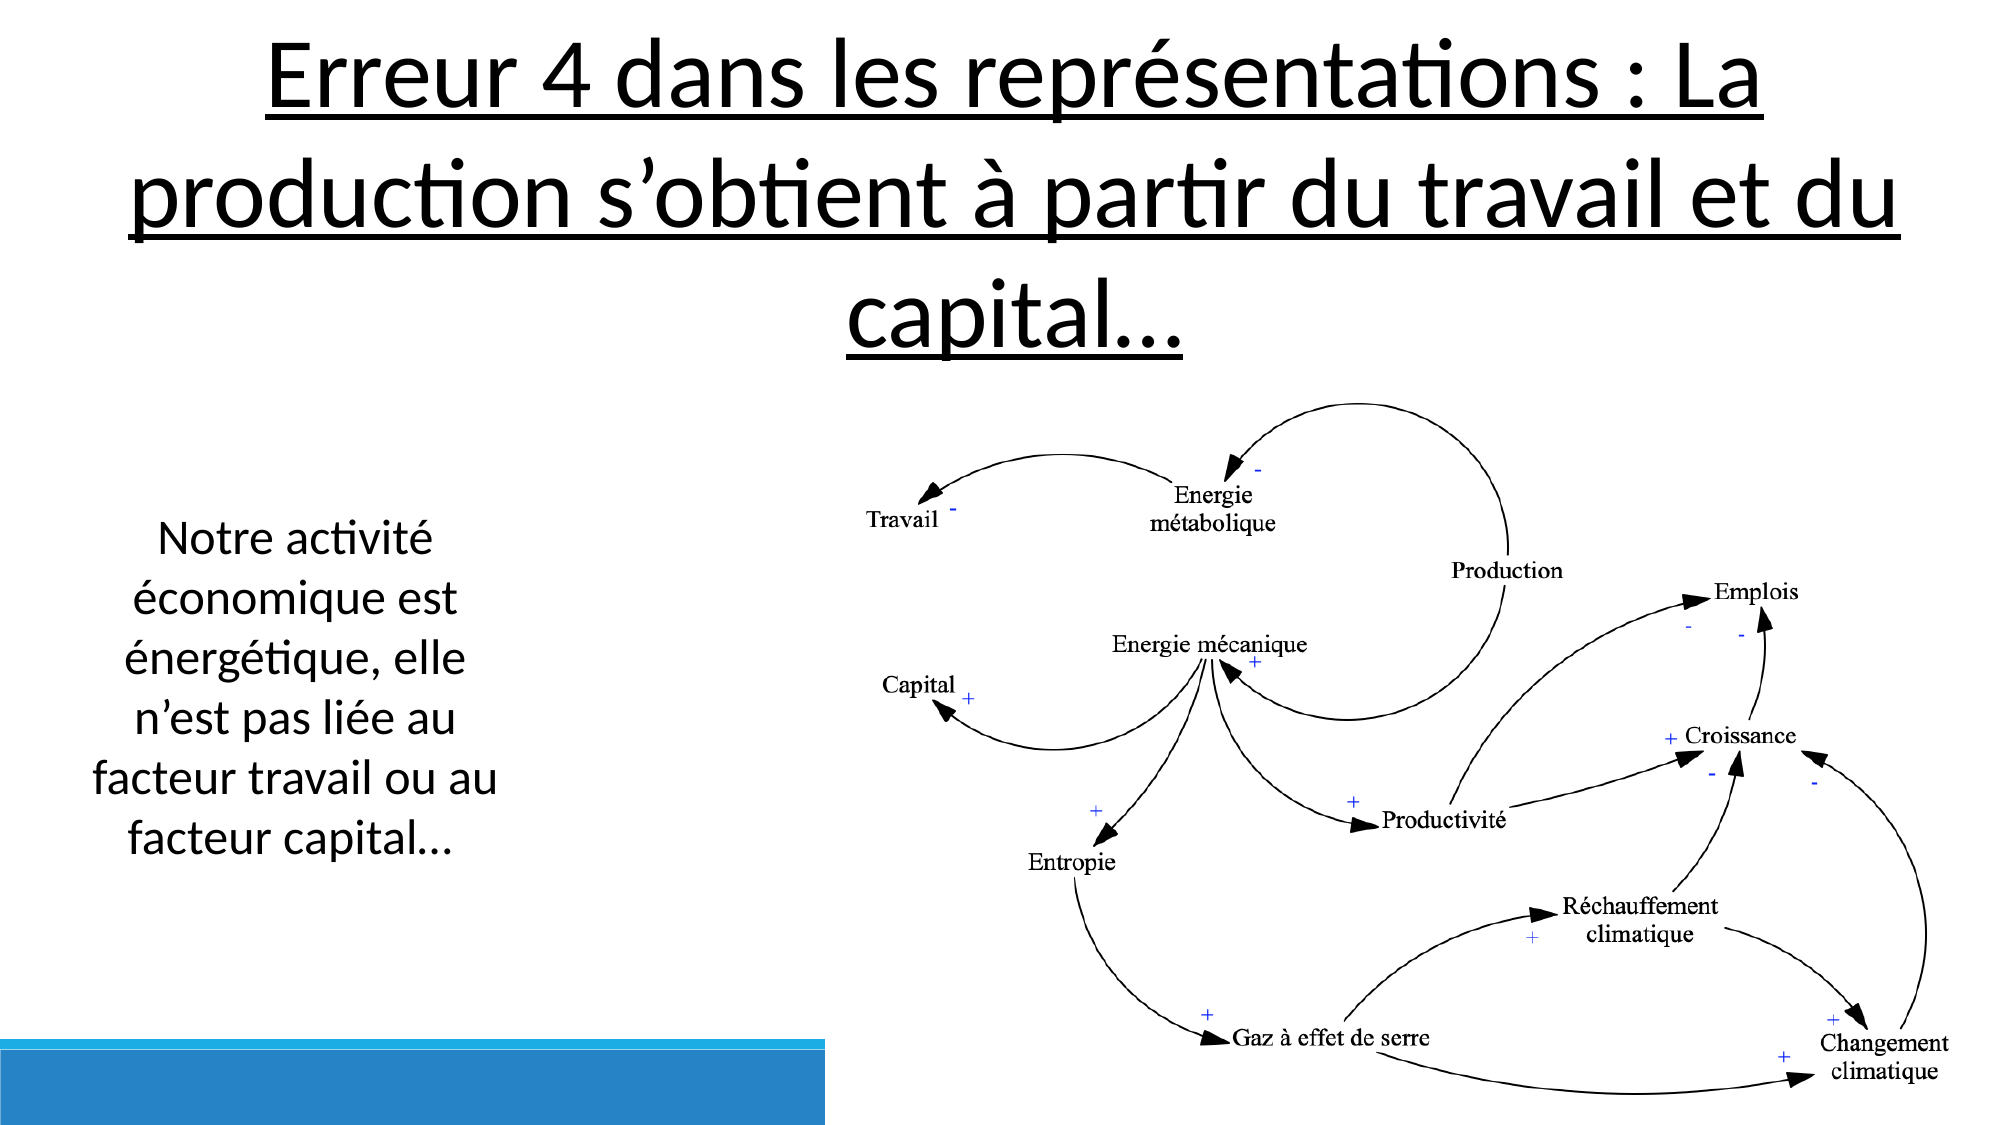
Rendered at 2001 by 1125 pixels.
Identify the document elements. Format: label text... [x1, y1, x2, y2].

picture [824, 360, 2000, 1125]
text_box Notre activité économique est énergétique, elle n’est pas liée au facteur travail ou au facteur capital… [73, 497, 518, 872]
text_box Erreur 4 dans les représentations : La production s’obtient à partir du travail et du capital… [29, 0, 2000, 375]
